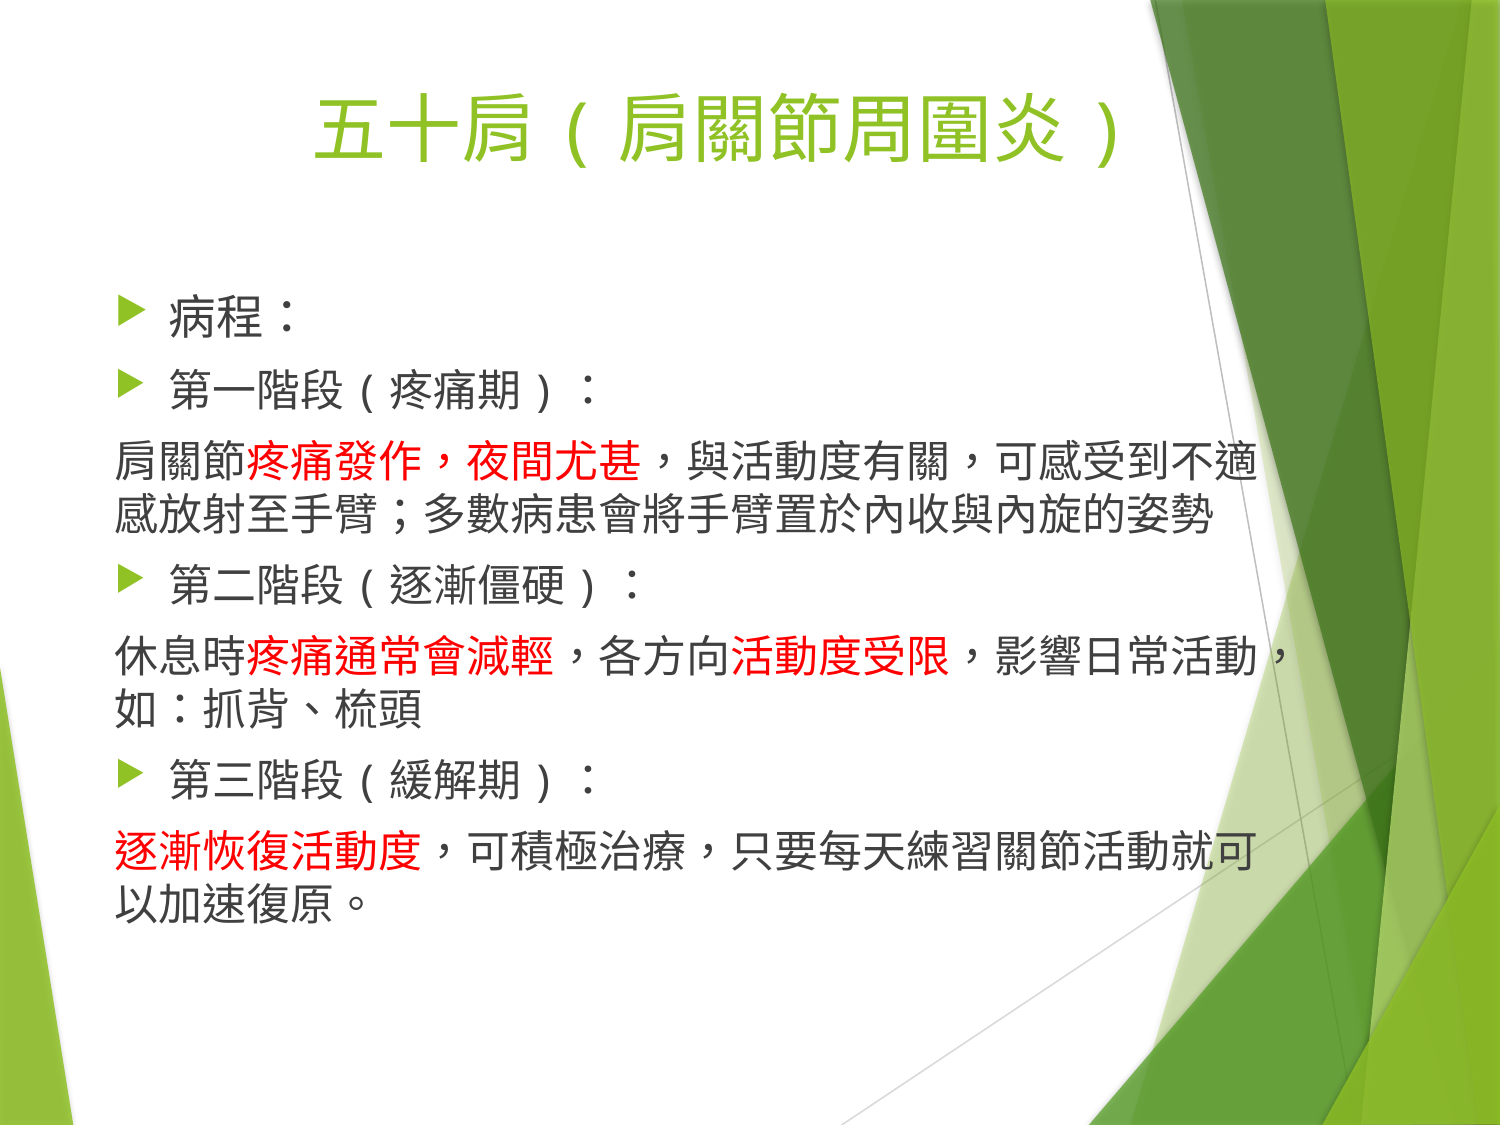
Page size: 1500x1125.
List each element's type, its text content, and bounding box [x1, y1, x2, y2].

list 病程： 第一階段(疼痛期)： 肩關節疼痛發作，夜間尤甚，與活動度有關，可感受到不適感放射至手臂；多數病患會將手臂置於內收與內旋的姿勢 第二階段(逐漸僵硬)： 休息時疼痛通常會減輕，各方向活動度受限，影響日常活動，如：抓背、梳頭 第三階段(緩解期)： 逐漸恢復活動度，可積極治療，只要每天練習關節活動就可以加速復原。 [99, 278, 1282, 991]
text_box 五十肩(肩關節周圍炎) [159, 73, 1282, 194]
